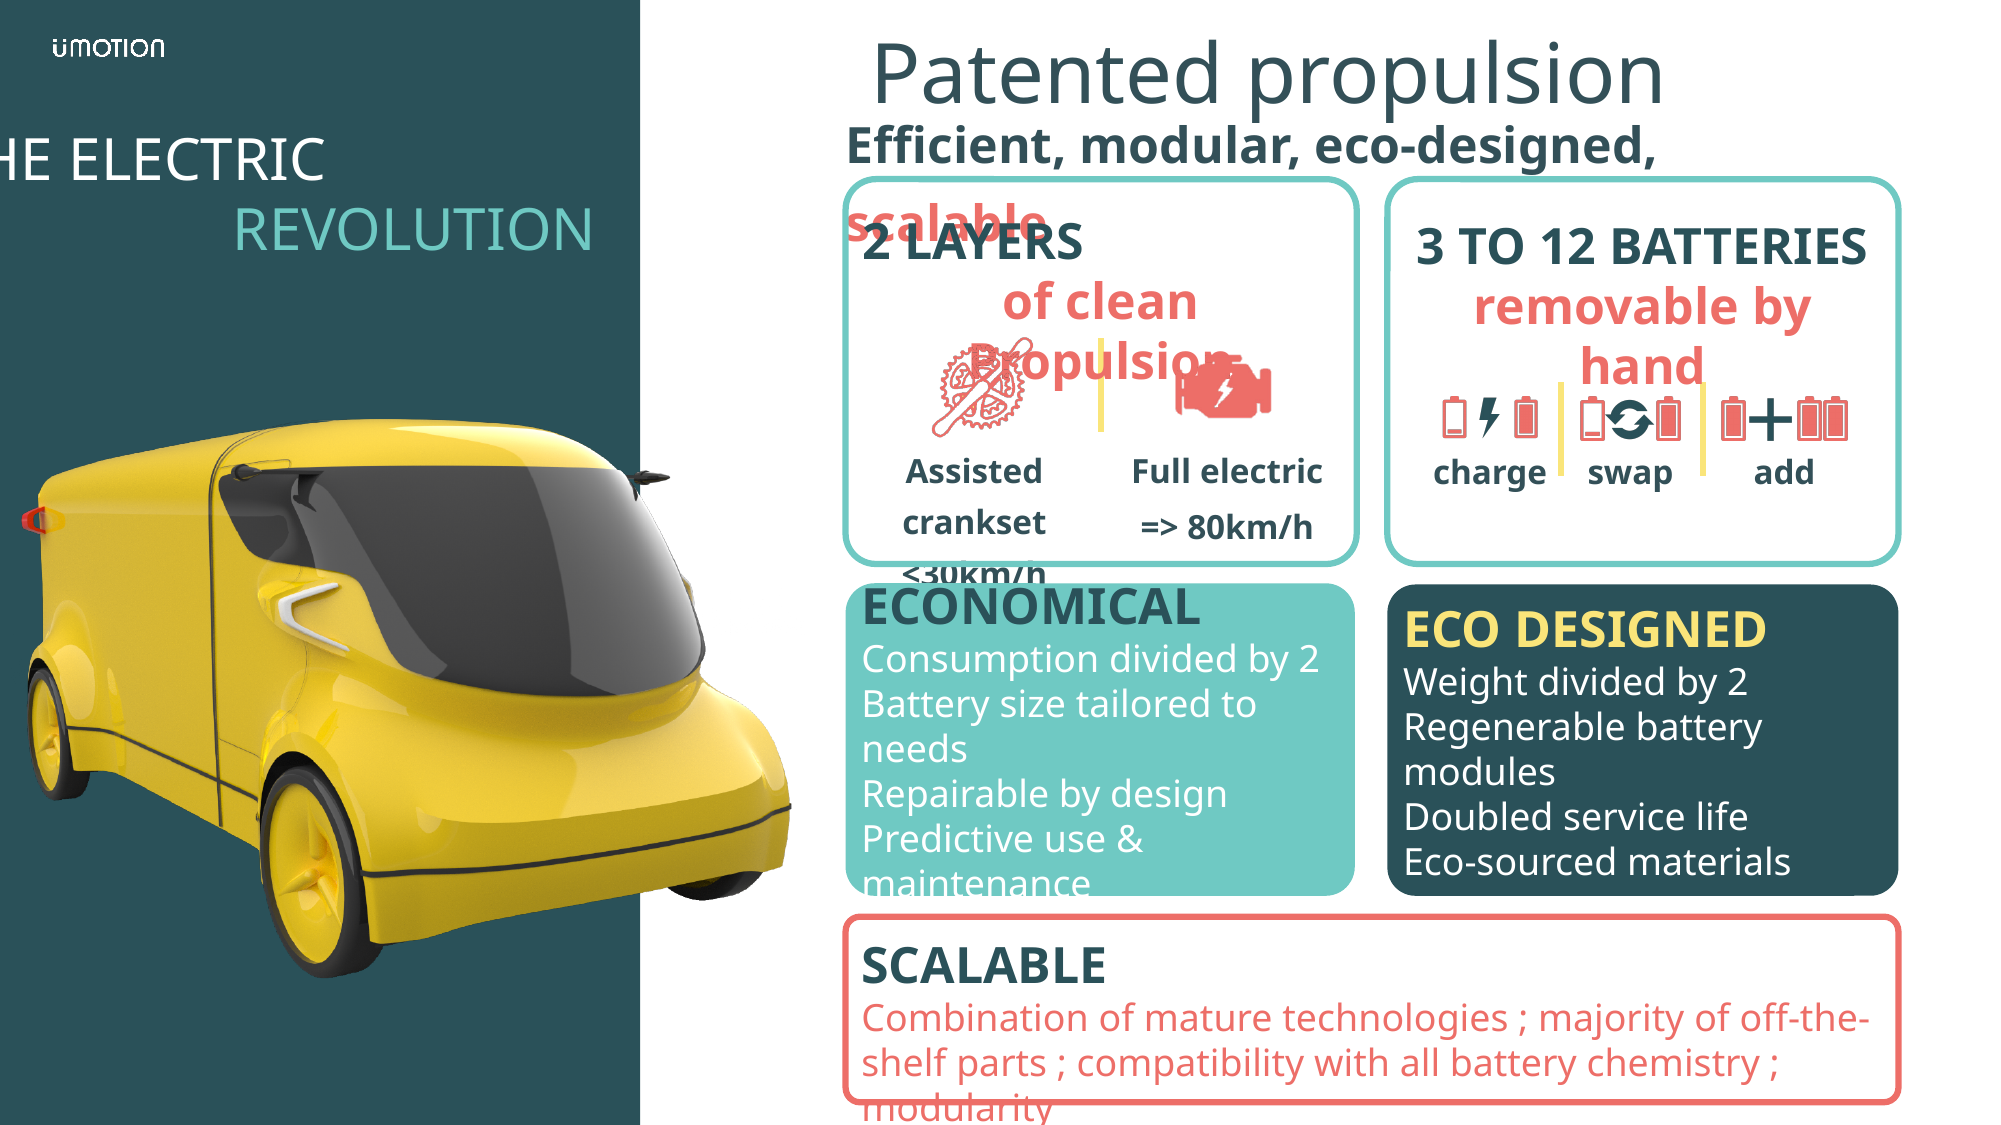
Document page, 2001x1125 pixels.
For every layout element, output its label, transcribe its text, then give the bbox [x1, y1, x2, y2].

picture [1170, 349, 1275, 424]
picture [43, 29, 172, 64]
text_box [1387, 179, 1899, 564]
text_box ECO DESIGNED Weight divided by 2 Regenerable battery modules Doubled service life Eco-sourced materials [1387, 584, 1899, 896]
text_box THE ELECTRIC REVOLUTION [0, 121, 596, 262]
picture [930, 334, 1035, 439]
text_box 3 TO 12 BATTERIES removable by hand [1396, 206, 1889, 402]
text_box Efficient, modular, eco-designed, scalable [845, 95, 1828, 252]
text_box [845, 179, 1357, 564]
text_box [845, 916, 1899, 1101]
text_box ECONOMICAL Consumption divided by 2 Battery size tailored to needs Repairable by design Predictive use & maintenance [845, 583, 1355, 896]
text_box Full electric => 80km/h [1099, 438, 1355, 546]
text_box Assisted crankset <30km/h [847, 546, 1102, 594]
text_box SCALABLE Combination of mature technologies ; majority of off-the-shelf parts ; compatibility with all battery chemistry ; modularity [853, 926, 1891, 1125]
text_box Patented propulsion [870, 20, 1668, 95]
text_box [0, 0, 641, 1125]
picture [10, 419, 806, 998]
text_box 2 LAYERS of clean Propulsion [855, 202, 1347, 398]
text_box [1411, 382, 1864, 490]
